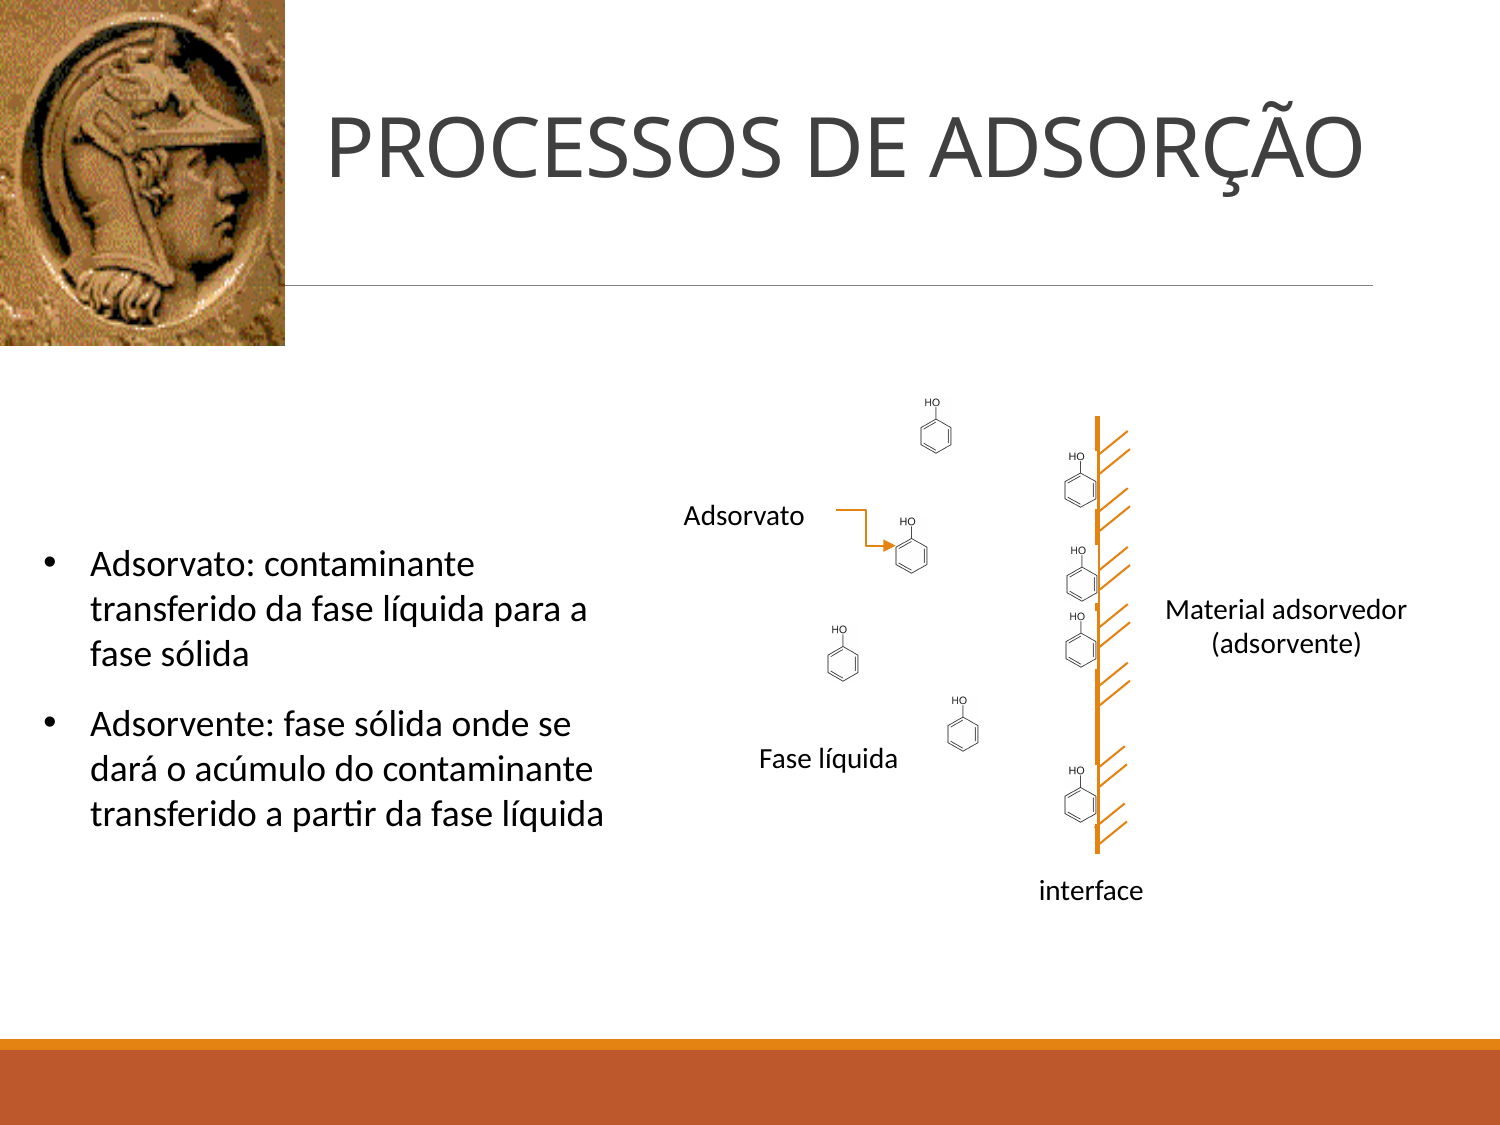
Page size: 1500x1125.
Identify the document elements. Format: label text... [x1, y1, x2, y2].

picture [0, 0, 288, 351]
title PROCESSOS DE ADSORÇÃO [297, 78, 1426, 202]
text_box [27, 396, 1426, 906]
